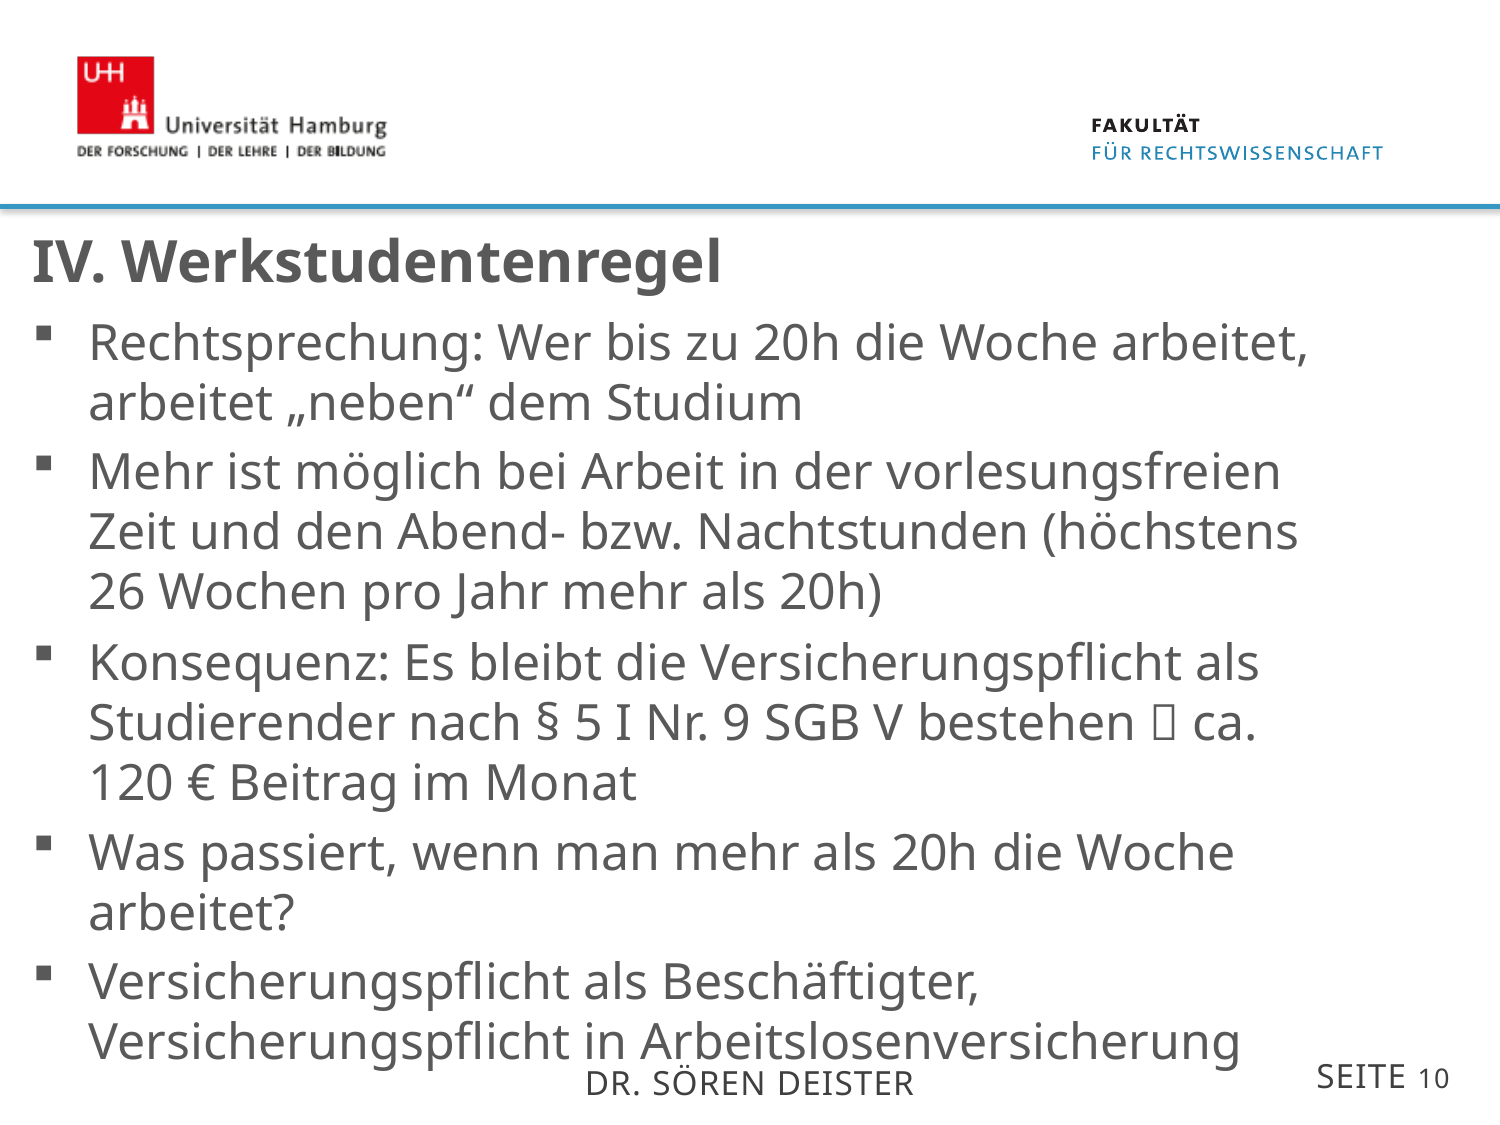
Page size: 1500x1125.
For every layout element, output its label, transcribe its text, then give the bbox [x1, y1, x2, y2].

list Rechtsprechung: Wer bis zu 20h die Woche arbeitet, arbeitet „neben“ dem Studium Mehr ist möglich bei Arbeit in der vorlesungsfreien Zeit und den Abend- bzw. Nachtstunden (höchstens 26 Wochen pro Jahr mehr als 20h) Konsequenz: Es bleibt die Versicherungspflicht als Studierender nach § 5 I Nr. 9 SGB V bestehen  ca. 120 € Beitrag im Monat Was passiert, wenn man mehr als 20h die Woche arbeitet? Versicherungspflicht als Beschäftigter, Versicherungspflicht in Arbeitslosenversicherung [17, 302, 1368, 1094]
title IV. Werkstudentenregel [17, 216, 1368, 302]
